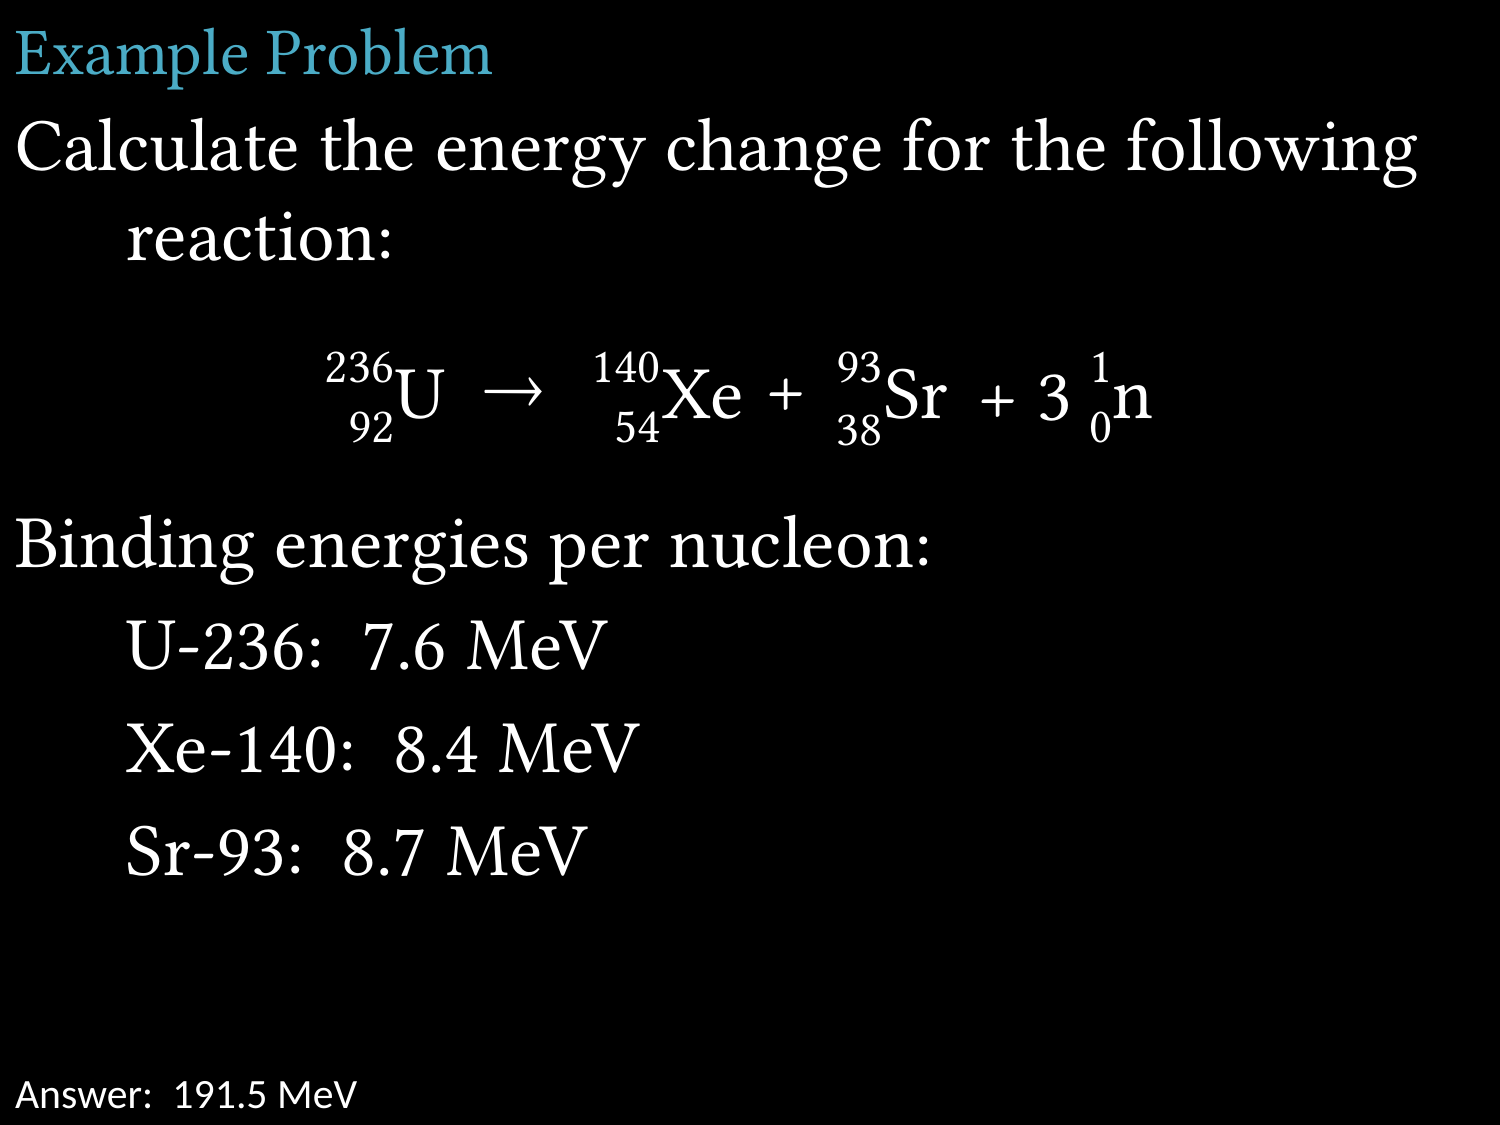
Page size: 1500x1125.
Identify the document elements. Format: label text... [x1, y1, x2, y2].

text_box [309, 324, 461, 462]
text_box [575, 324, 762, 462]
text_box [1073, 324, 1170, 462]
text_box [899, 324, 965, 443]
list Calculate the energy change for the following reaction: Binding energies per nucleon: U-236: 7.6 MeV Xe-140: 8.4 MeV Sr-93: 8.7 MeV [0, 87, 1500, 910]
list Answer: 191.5 MeV [0, 1059, 376, 1125]
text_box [820, 324, 899, 387]
text_box + [765, 330, 815, 436]
text_box  [469, 330, 561, 436]
text_box + 3 [969, 337, 1068, 443]
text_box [820, 387, 899, 476]
title Example Problem [0, 0, 1500, 87]
